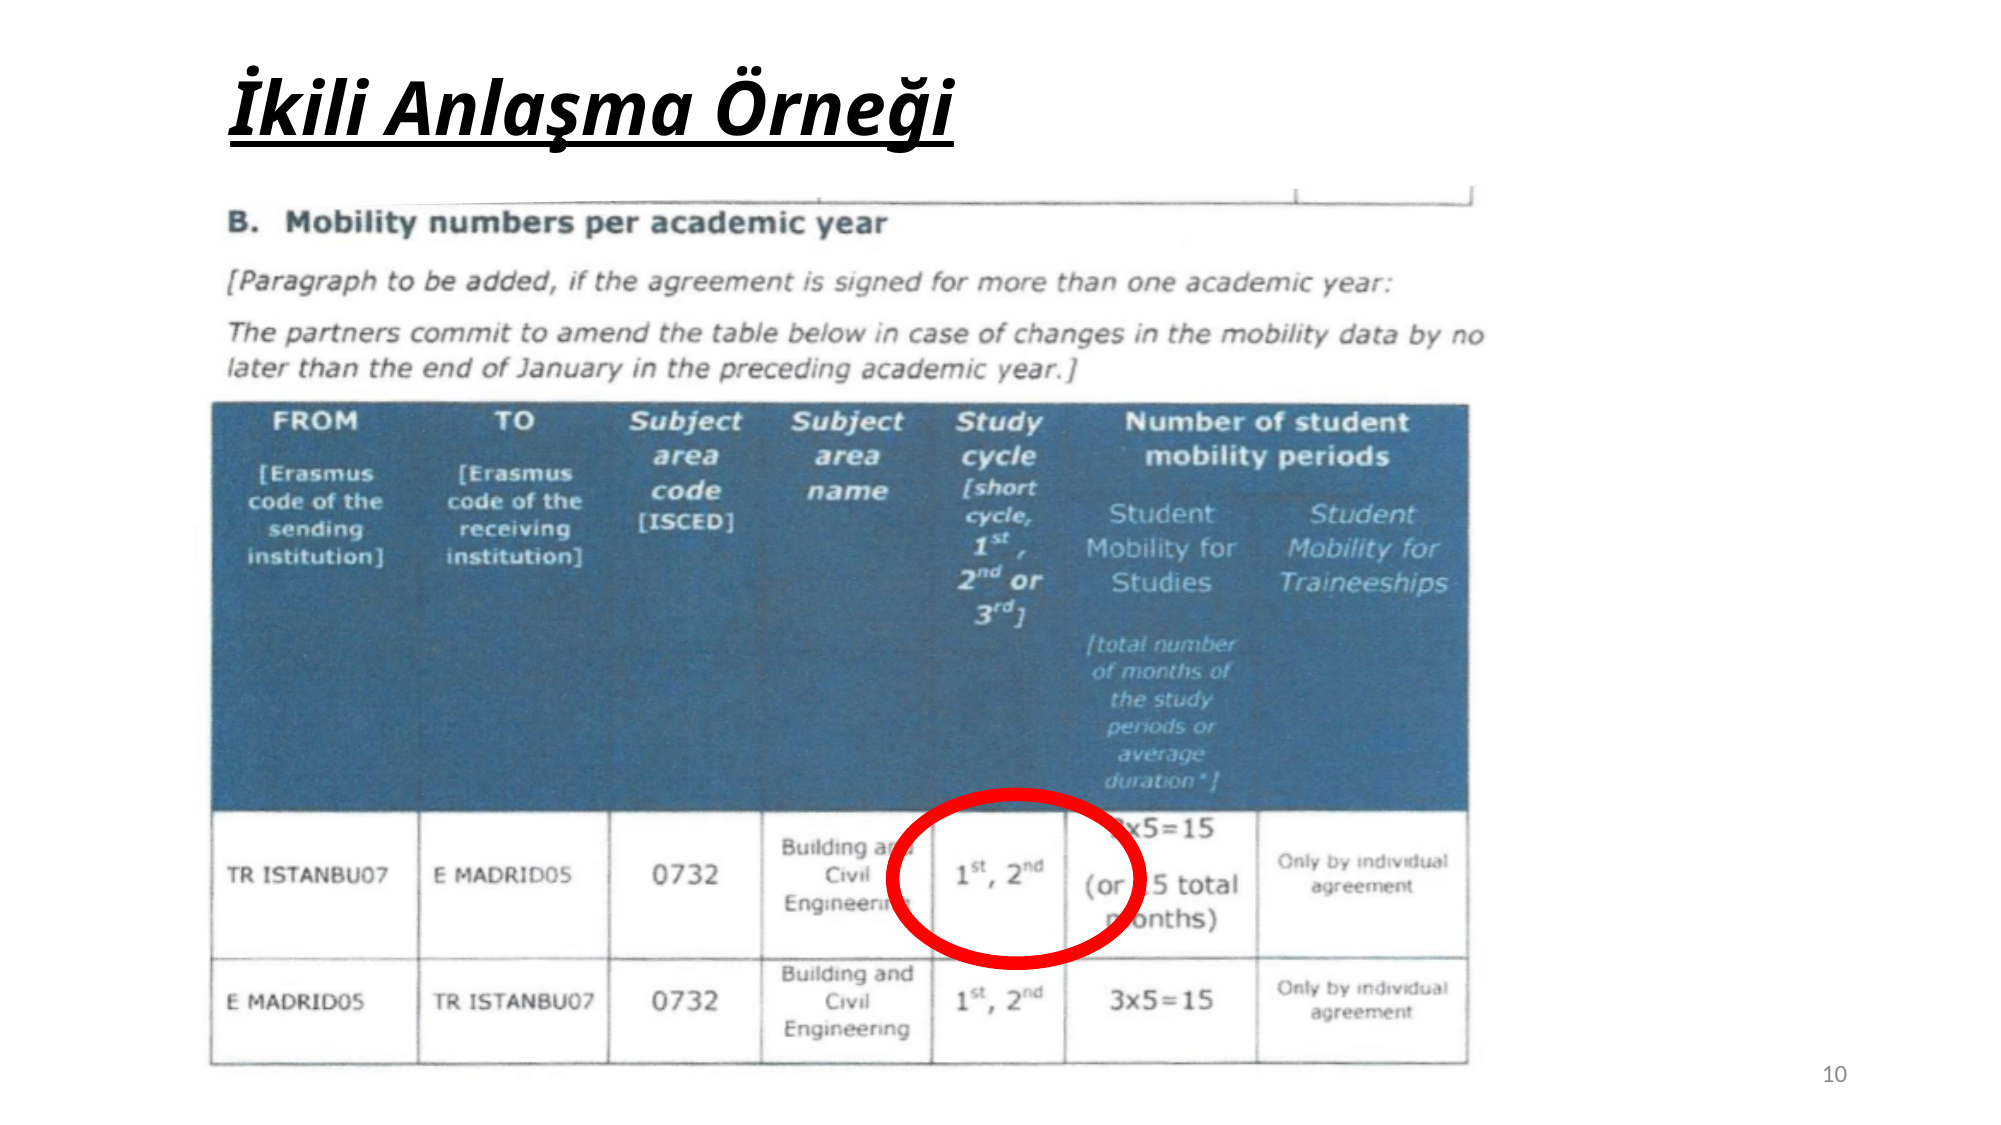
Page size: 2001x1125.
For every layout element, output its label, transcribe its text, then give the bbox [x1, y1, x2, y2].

text_box İkili Anlaşma Örneği [215, 63, 1941, 282]
picture [167, 196, 1506, 1094]
slide_number 10 [1412, 1042, 1863, 1103]
